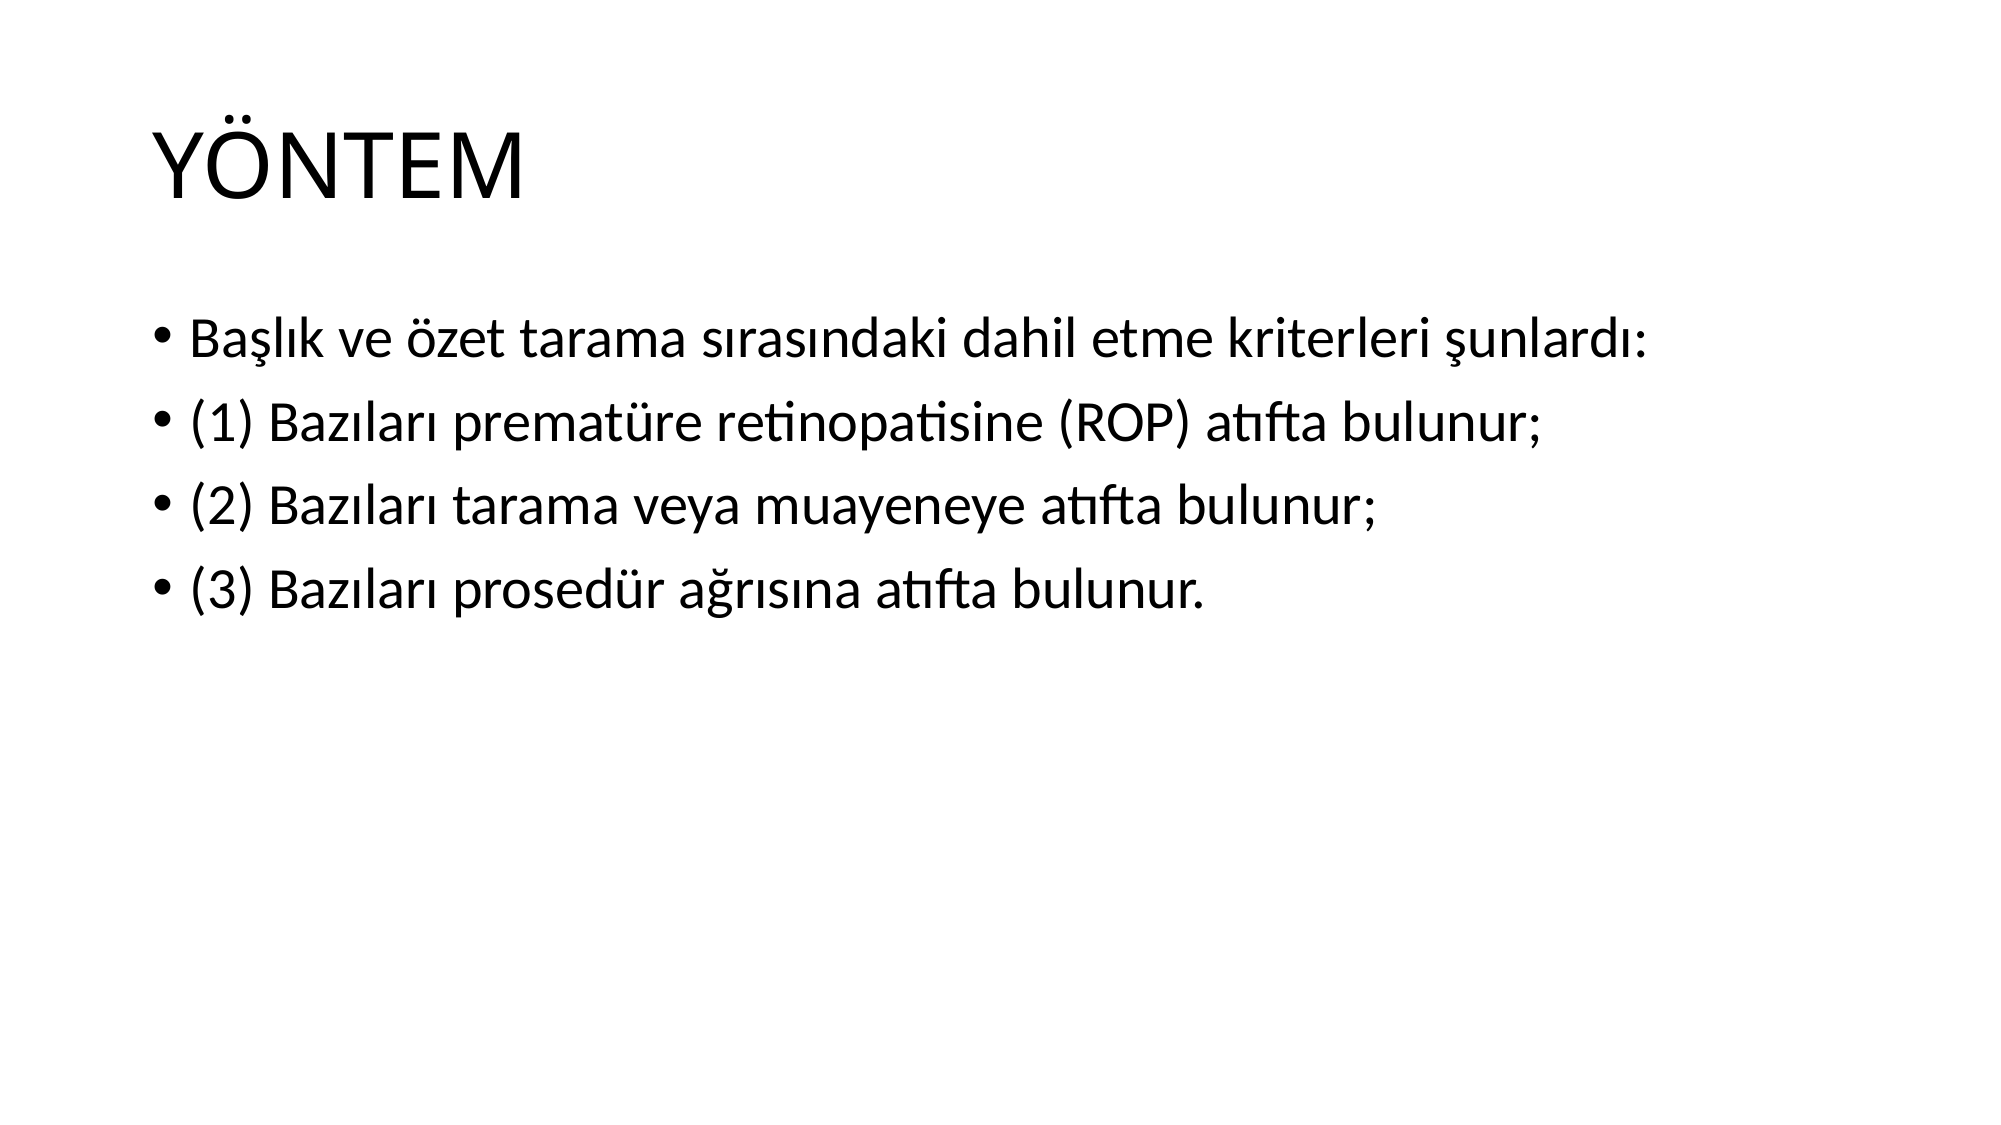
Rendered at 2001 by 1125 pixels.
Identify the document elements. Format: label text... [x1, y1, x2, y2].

title YÖNTEM [137, 59, 1863, 278]
list Başlık ve özet tarama sırasındaki dahil etme kriterleri şunlardı: (1) Bazıları prematüre retinopatisine (ROP) atıfta bulunur; (2) Bazıları tarama veya muayeneye atıfta bulunur; (3) Bazıları prosedür ağrısına atıfta bulunur. [137, 299, 1863, 1014]
